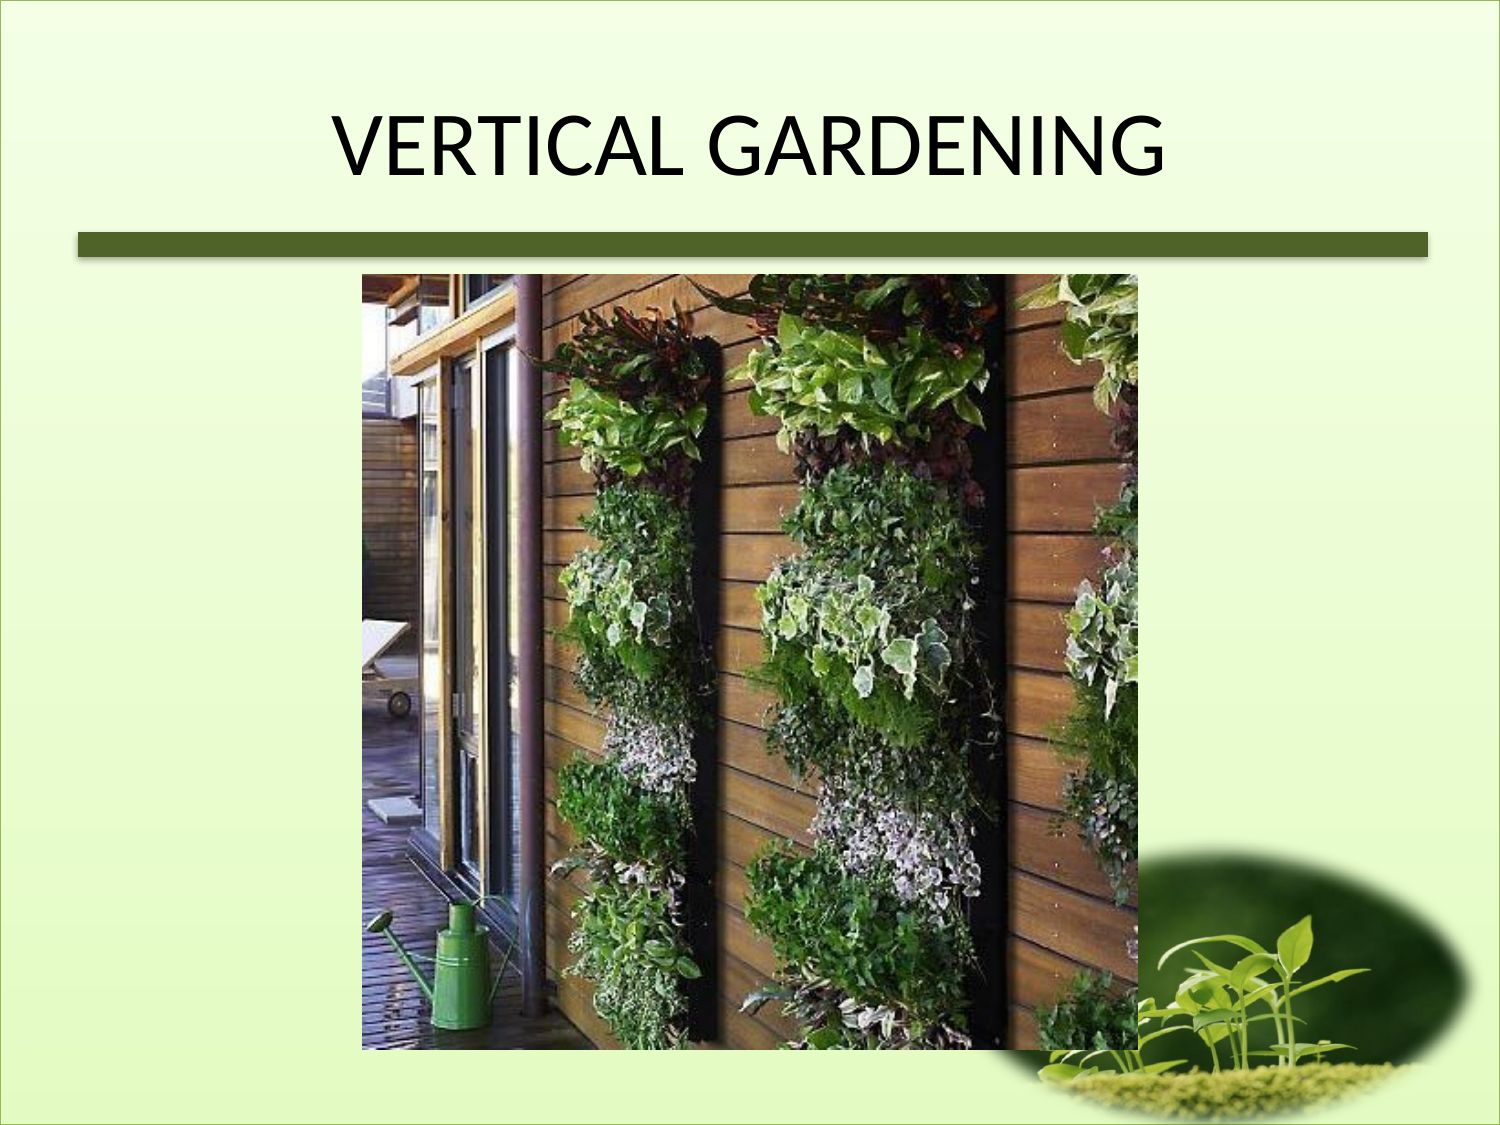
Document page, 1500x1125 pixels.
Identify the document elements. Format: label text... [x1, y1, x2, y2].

title VERTICAL GARDENING [75, 45, 1425, 233]
picture [362, 274, 1456, 1108]
